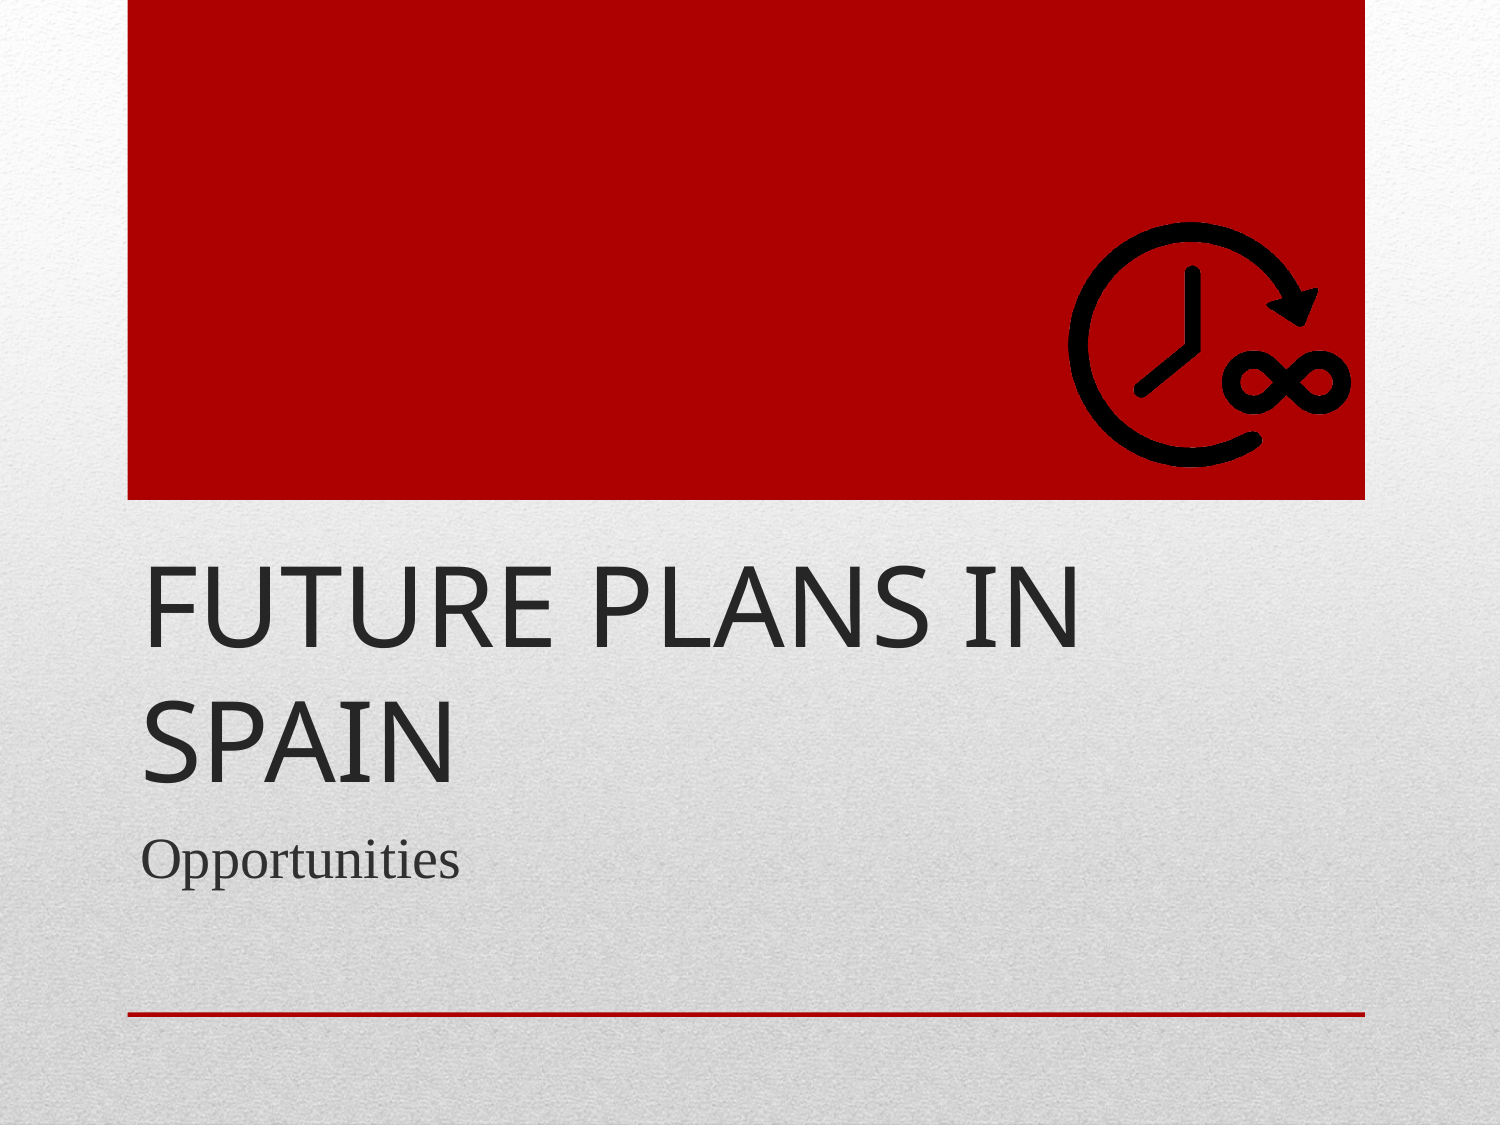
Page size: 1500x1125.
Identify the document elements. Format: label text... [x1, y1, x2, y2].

picture [1068, 203, 1352, 487]
list Opportunities [125, 812, 1250, 963]
title Future plans in spain [125, 537, 1363, 813]
